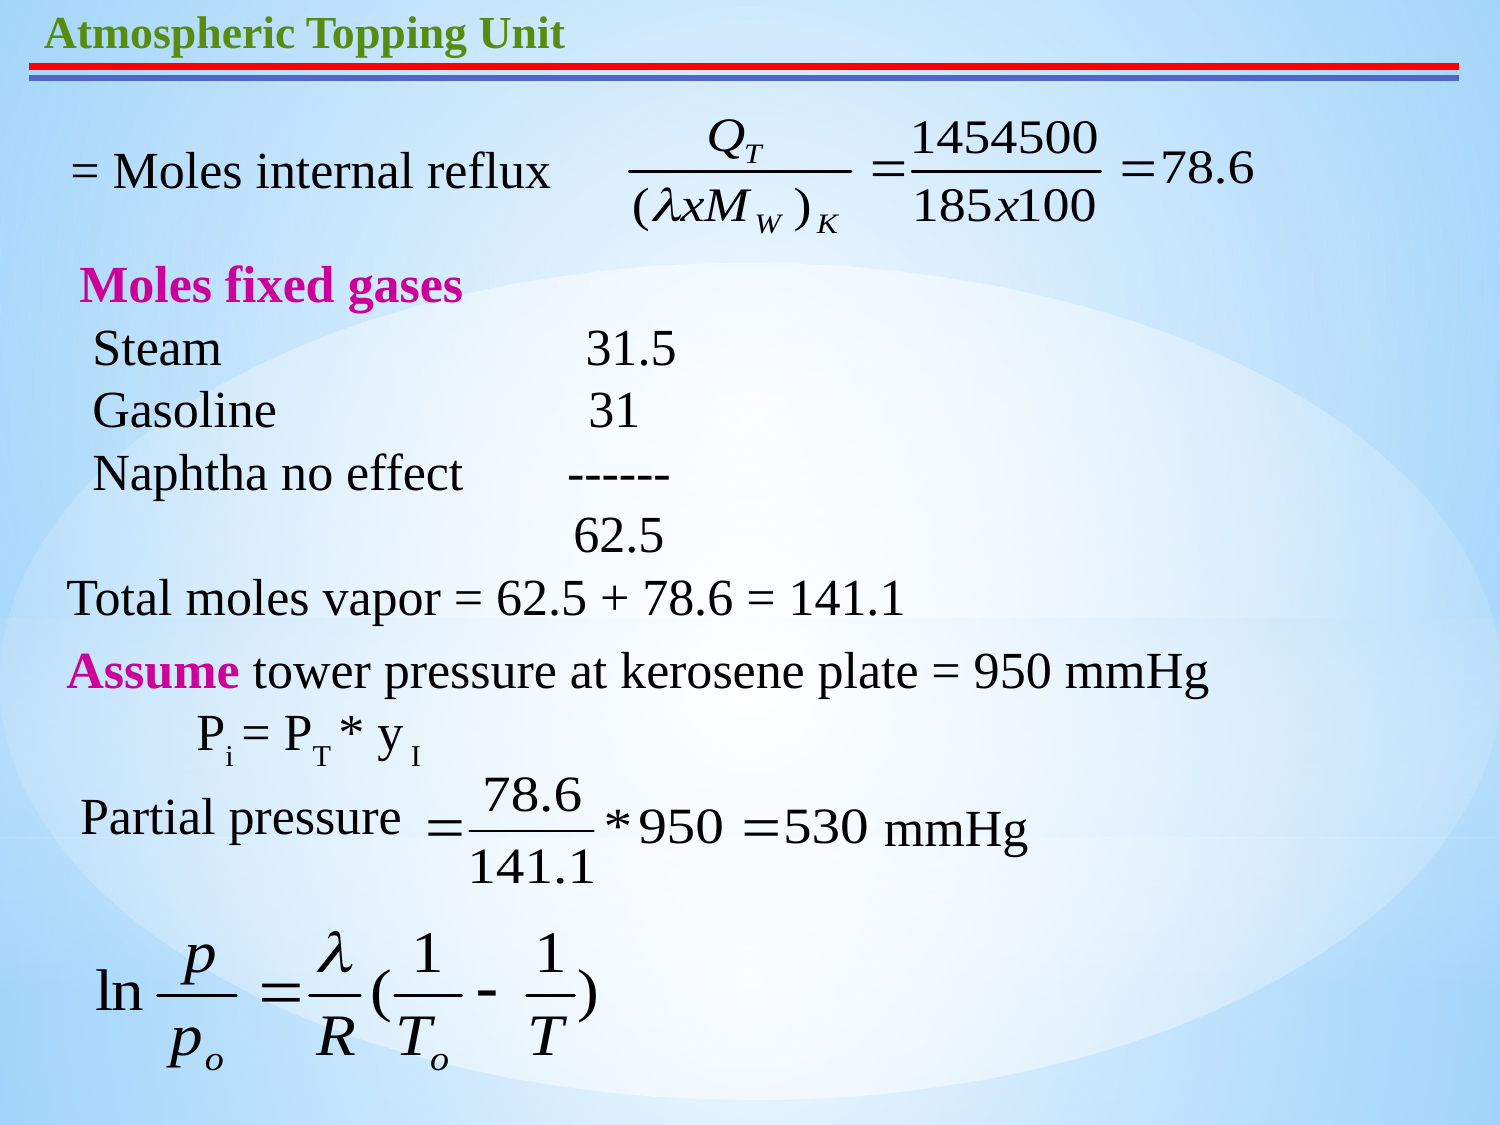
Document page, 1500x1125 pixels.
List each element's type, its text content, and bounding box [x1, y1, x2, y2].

text_box Moles internal reflux = [55, 129, 567, 207]
text_box Assume tower pressure at kerosene plate = 950 mmHg Pi = PT * y I [51, 628, 1459, 780]
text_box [413, 763, 877, 895]
text_box Moles fixed gases Steam 31.5 Gasoline 31 Naphtha no effect ------ 62.5 Total moles vapor = 62.5 + 78.6 = 141.1 [51, 243, 1376, 628]
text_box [619, 102, 1265, 244]
text_box Atmospheric Topping Unit [17, 1, 617, 66]
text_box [86, 916, 609, 1084]
text_box Partial pressure [51, 775, 407, 853]
text_box mmHg [882, 786, 1044, 865]
